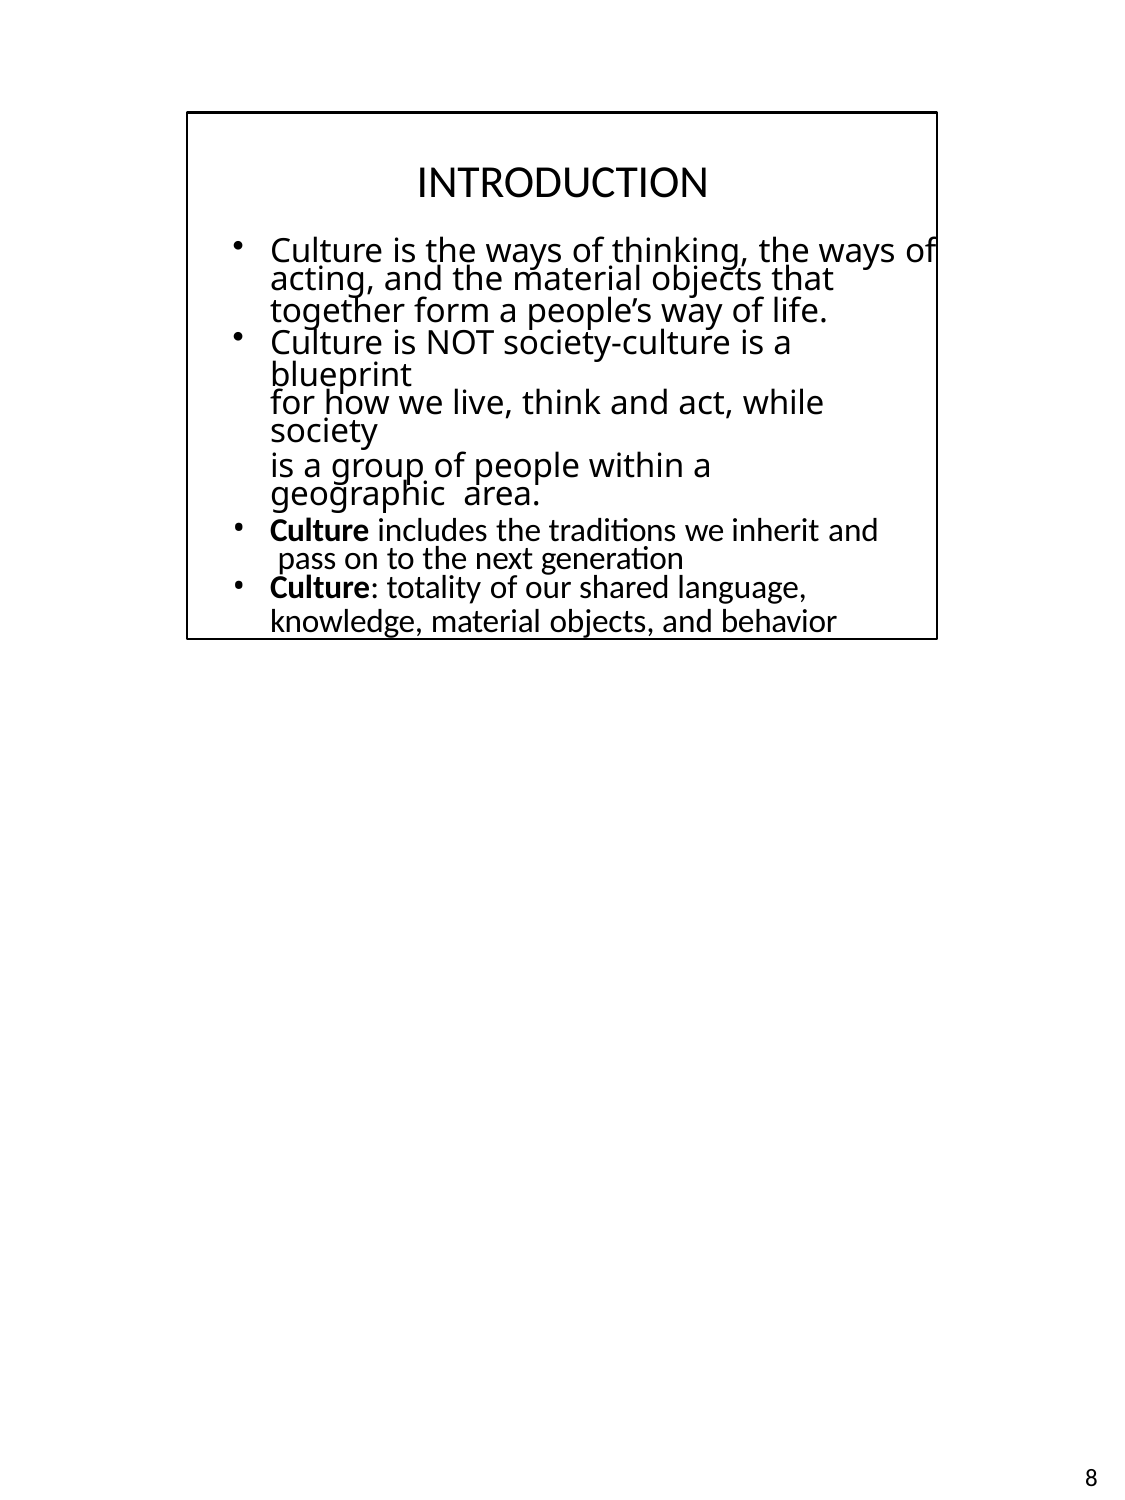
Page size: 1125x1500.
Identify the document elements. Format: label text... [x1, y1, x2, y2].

text_box INTRODUCTION Culture is the ways of thinking, the ways of acting, and the material objects that together form a people’s way of life. Culture is NOT society-culture is a blueprint for how we live, think and act, while society is a group of people within a geographic area. Culture includes the traditions we inherit and pass on to the next generation Culture: totality of our shared language, knowledge, material objects, and behavior [187, 112, 938, 639]
slide_number 10 [1078, 1462, 1117, 1500]
